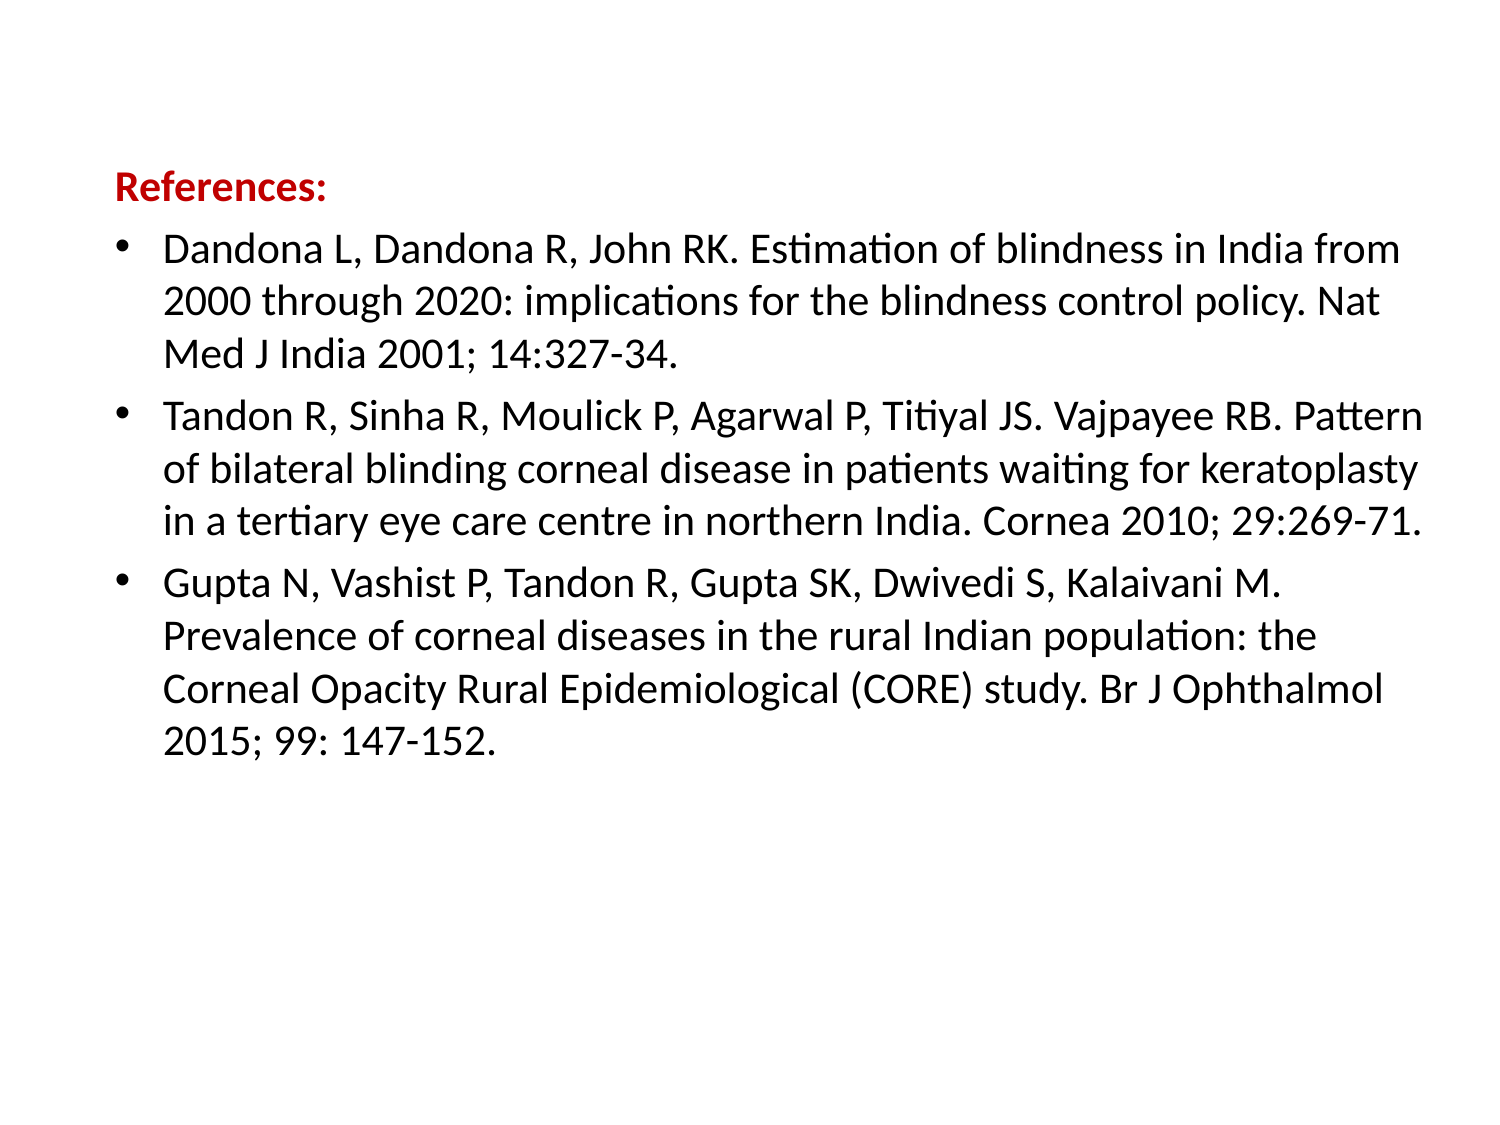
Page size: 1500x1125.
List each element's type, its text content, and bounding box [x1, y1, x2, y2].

list References: Dandona L, Dandona R, John RK. Estimation of blindness in India from 2000 through 2020: implications for the blindness control policy. Nat Med J India 2001; 14:327-34. Tandon R, Sinha R, Moulick P, Agarwal P, Titiyal JS. Vajpayee RB. Pattern of bilateral blinding corneal disease in patients waiting for keratoplasty in a tertiary eye care centre in northern India. Cornea 2010; 29:269-71. Gupta N, Vashist P, Tandon R, Gupta SK, Dwivedi S, Kalaivani M. Prevalence of corneal diseases in the rural Indian population: the Corneal Opacity Rural Epidemiological (CORE) study. Br J Ophthalmol 2015; 99: 147-152. [99, 149, 1450, 893]
